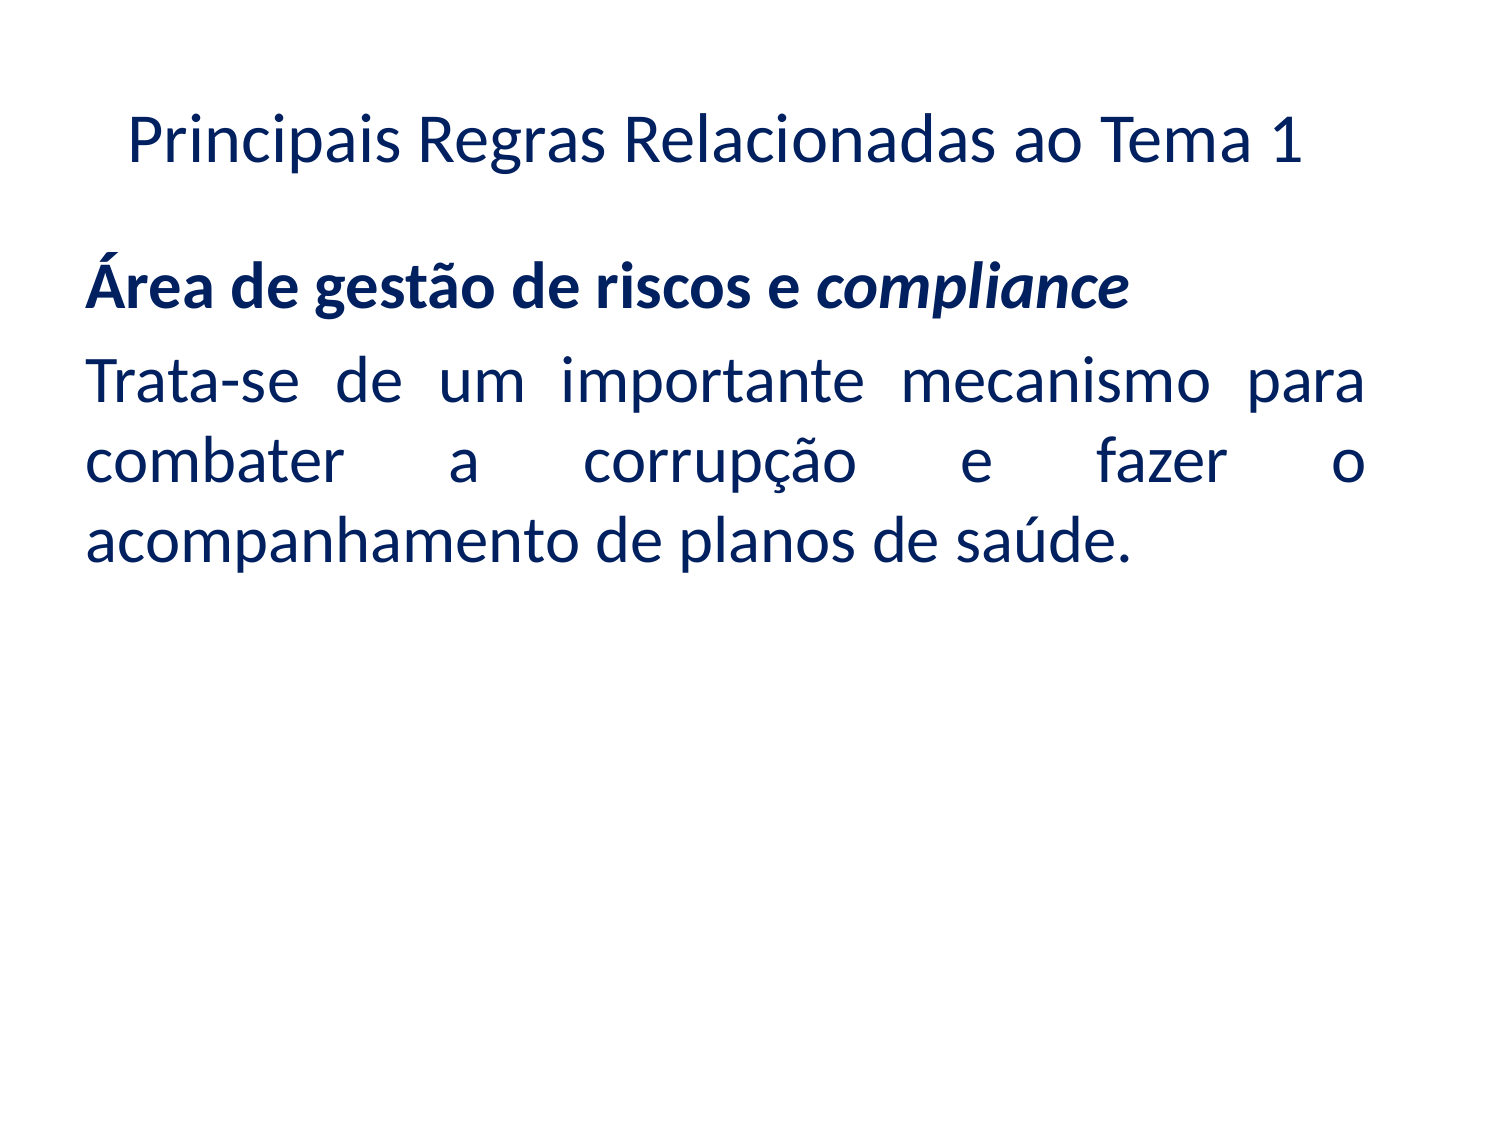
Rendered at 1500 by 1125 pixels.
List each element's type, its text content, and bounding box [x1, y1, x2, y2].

text_box Principais Regras Relacionadas ao Tema 1 [112, 46, 1388, 223]
subtitle Área de gestão de riscos e compliance Trata-se de um importante mecanismo para combater a corrupção e fazer o acompanhamento de planos de saúde. [70, 234, 1383, 1079]
